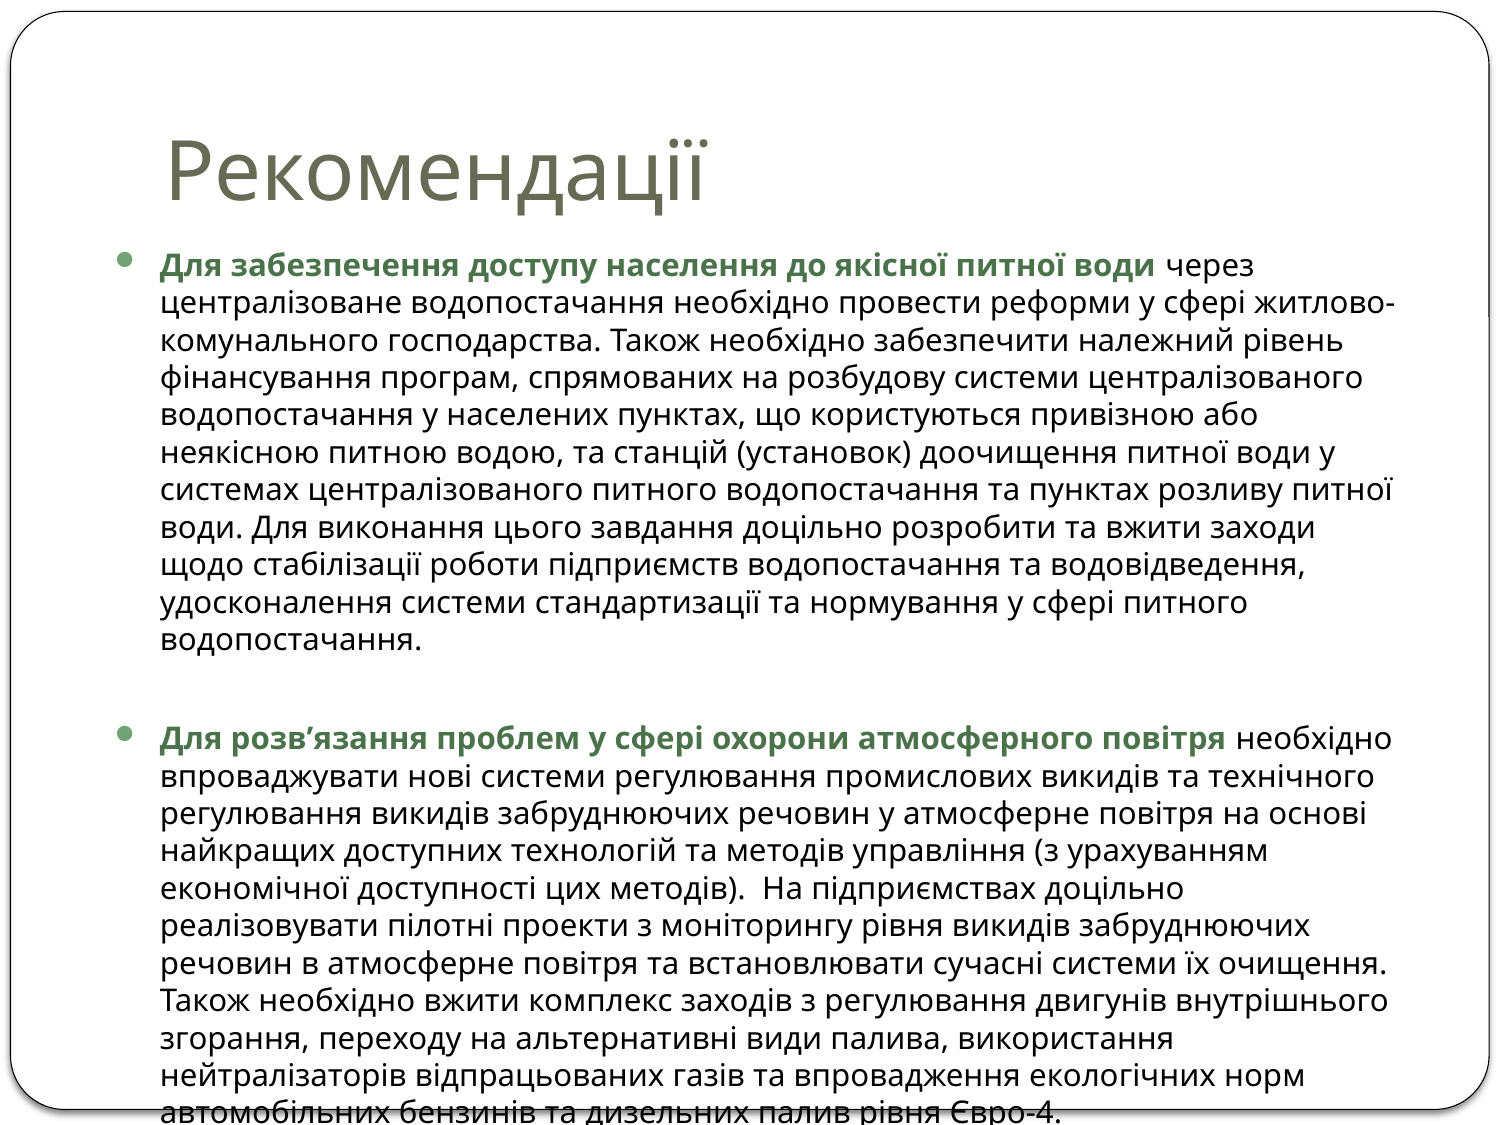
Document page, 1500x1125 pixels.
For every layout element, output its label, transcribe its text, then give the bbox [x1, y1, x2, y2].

title Рекомендації [150, 45, 1425, 233]
list Для забезпечення доступу населення до якісної питної води через централізоване водопостачання необхідно провести реформи у сфері житлово-комунального господарства. Також необхідно забезпечити належний рівень фінансування програм, спрямованих на розбудову системи централізованого водопостачання у населених пунктах, що користуються привізною або неякісною питною водою, та станцій (установок) доочищення питної води у системах централізованого питного водопостачання та пунктах розливу питної води. Для виконання цього завдання доцільно розробити та вжити заходи щодо стабілізації роботи підприємств водопостачання та водовідведення, удосконалення системи стандартизації та нормування у сфері питного водопостачання. Для розв’язання проблем у сфері охорони атмосферного повітря необхідно впроваджувати нові системи регулювання промислових викидів та технічного регулювання викидів забруднюючих речовин у атмосферне повітря на основі найкращих доступних технологій та методів управління (з урахуванням економічної доступності цих методів). На підприємствах доцільно реалізовувати пілотні проекти з моніторингу рівня викидів забруднюючих речовин в атмосферне повітря та встановлювати сучасні системи їх очищення. Також необхідно вжити комплекс заходів з регулювання двигунів внутрішнього згорання, переходу на альтернативні види палива, використання нейтралізаторів відпрацьованих газів та впровадження екологічних норм автомобільних бензинів та дизельних палив рівня Євро-4. [100, 237, 1425, 988]
